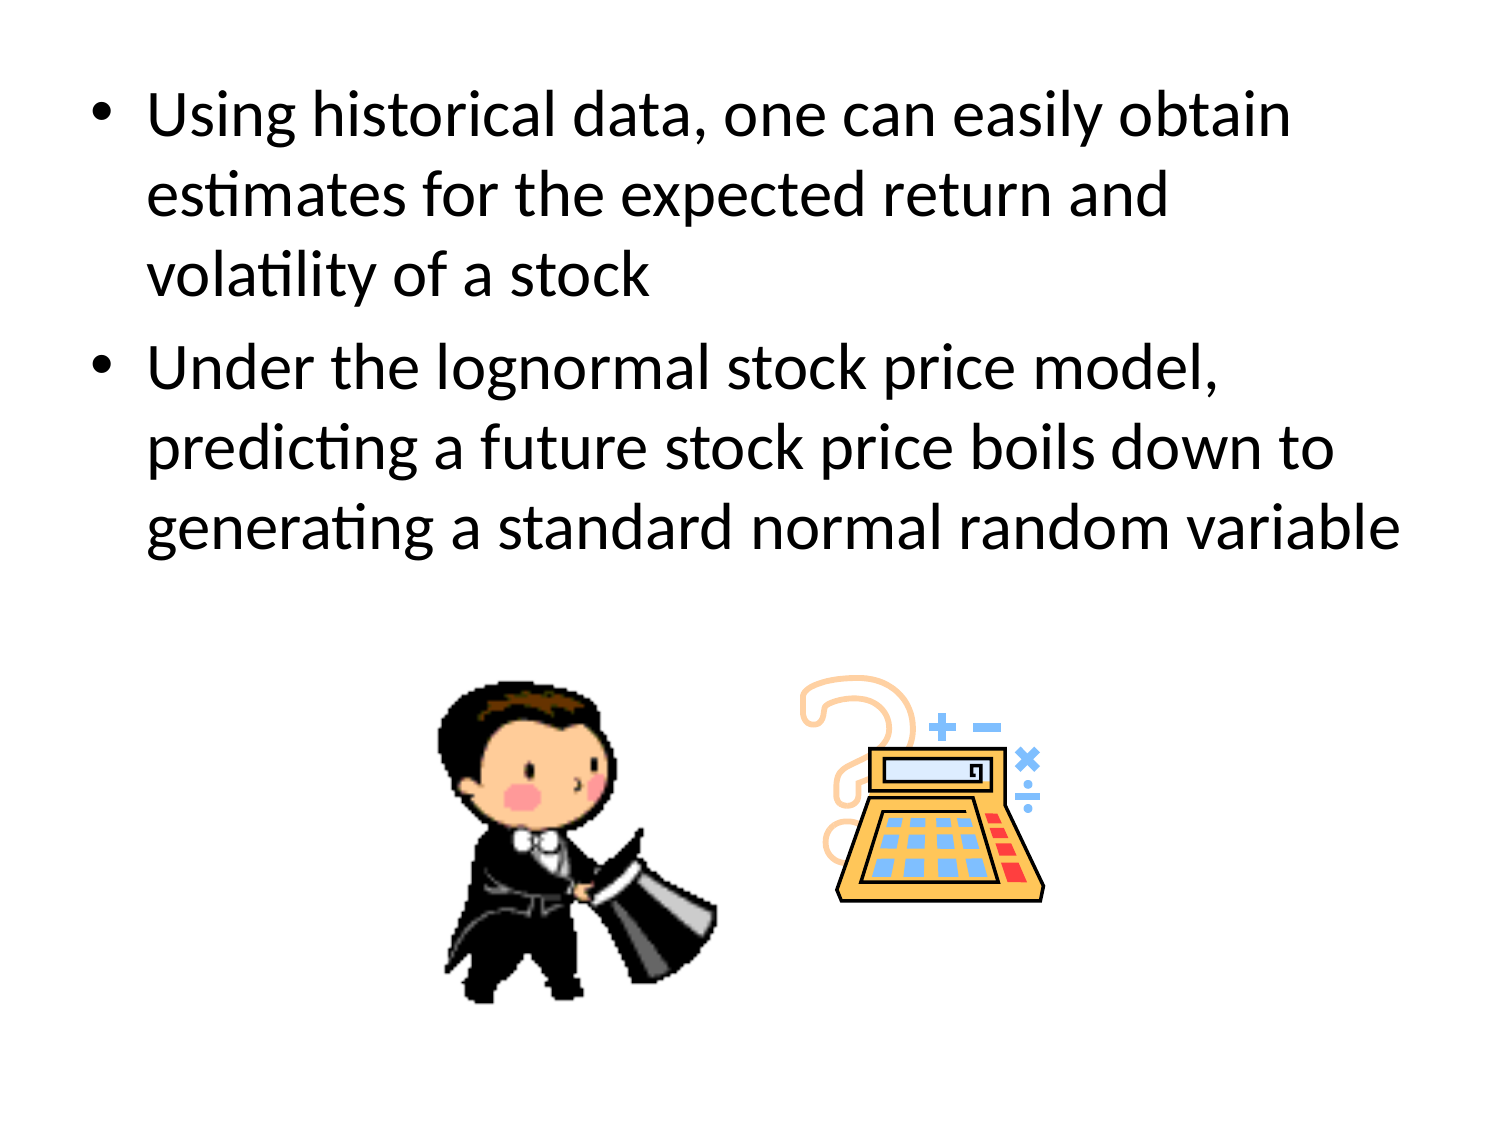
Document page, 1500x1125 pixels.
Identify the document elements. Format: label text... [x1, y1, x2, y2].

picture [412, 662, 772, 1022]
list Using historical data, one can easily obtain estimates for the expected return and volatility of a stock Under the lognormal stock price model, predicting a future stock price boils down to generating a standard normal random variable [75, 62, 1425, 1005]
picture [799, 674, 1046, 903]
